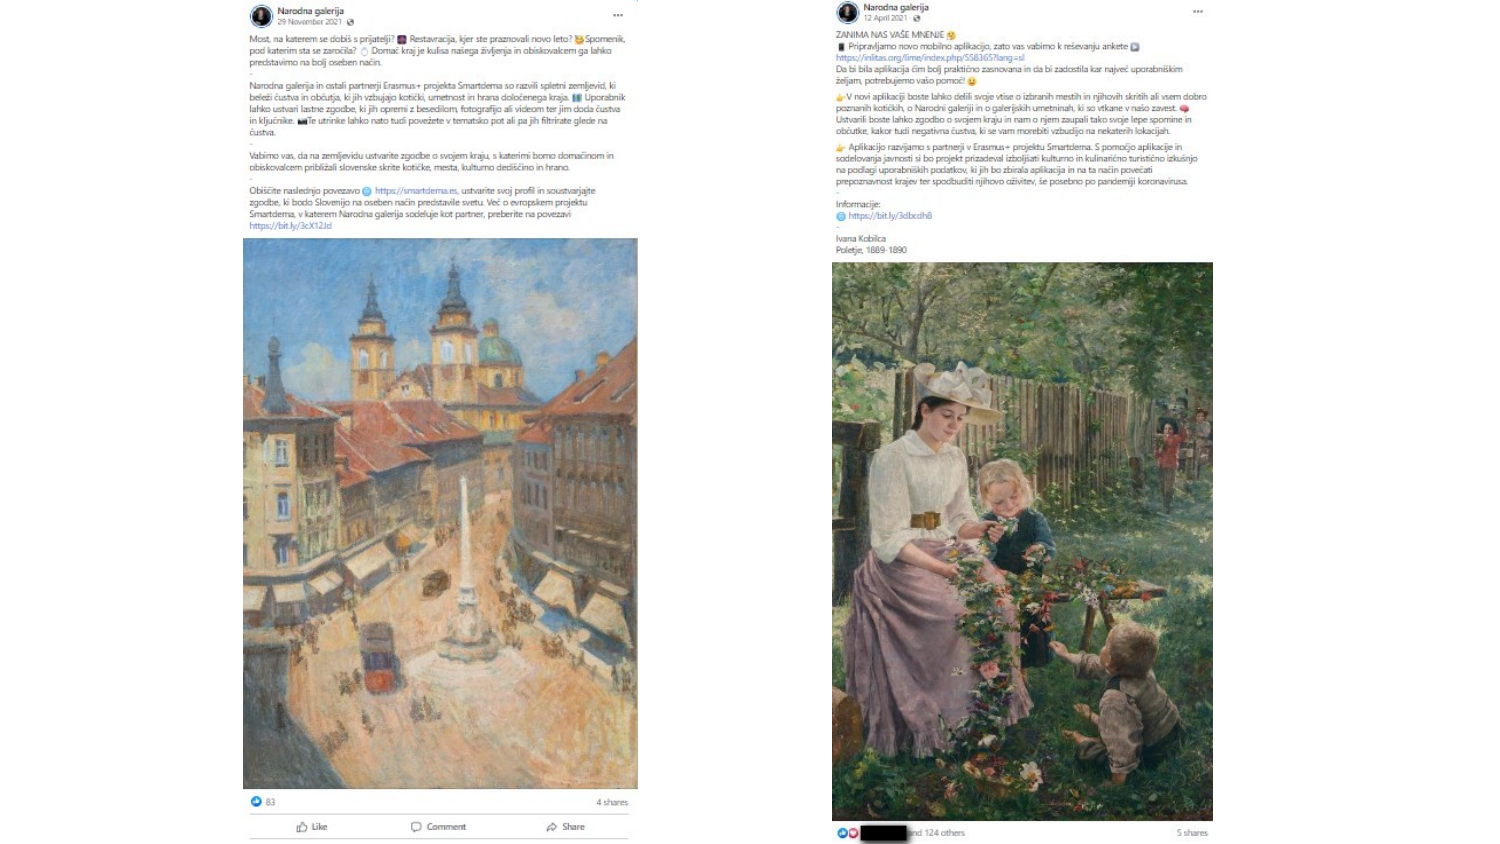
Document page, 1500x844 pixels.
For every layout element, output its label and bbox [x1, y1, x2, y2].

picture [243, 0, 638, 844]
picture [832, 0, 1213, 844]
